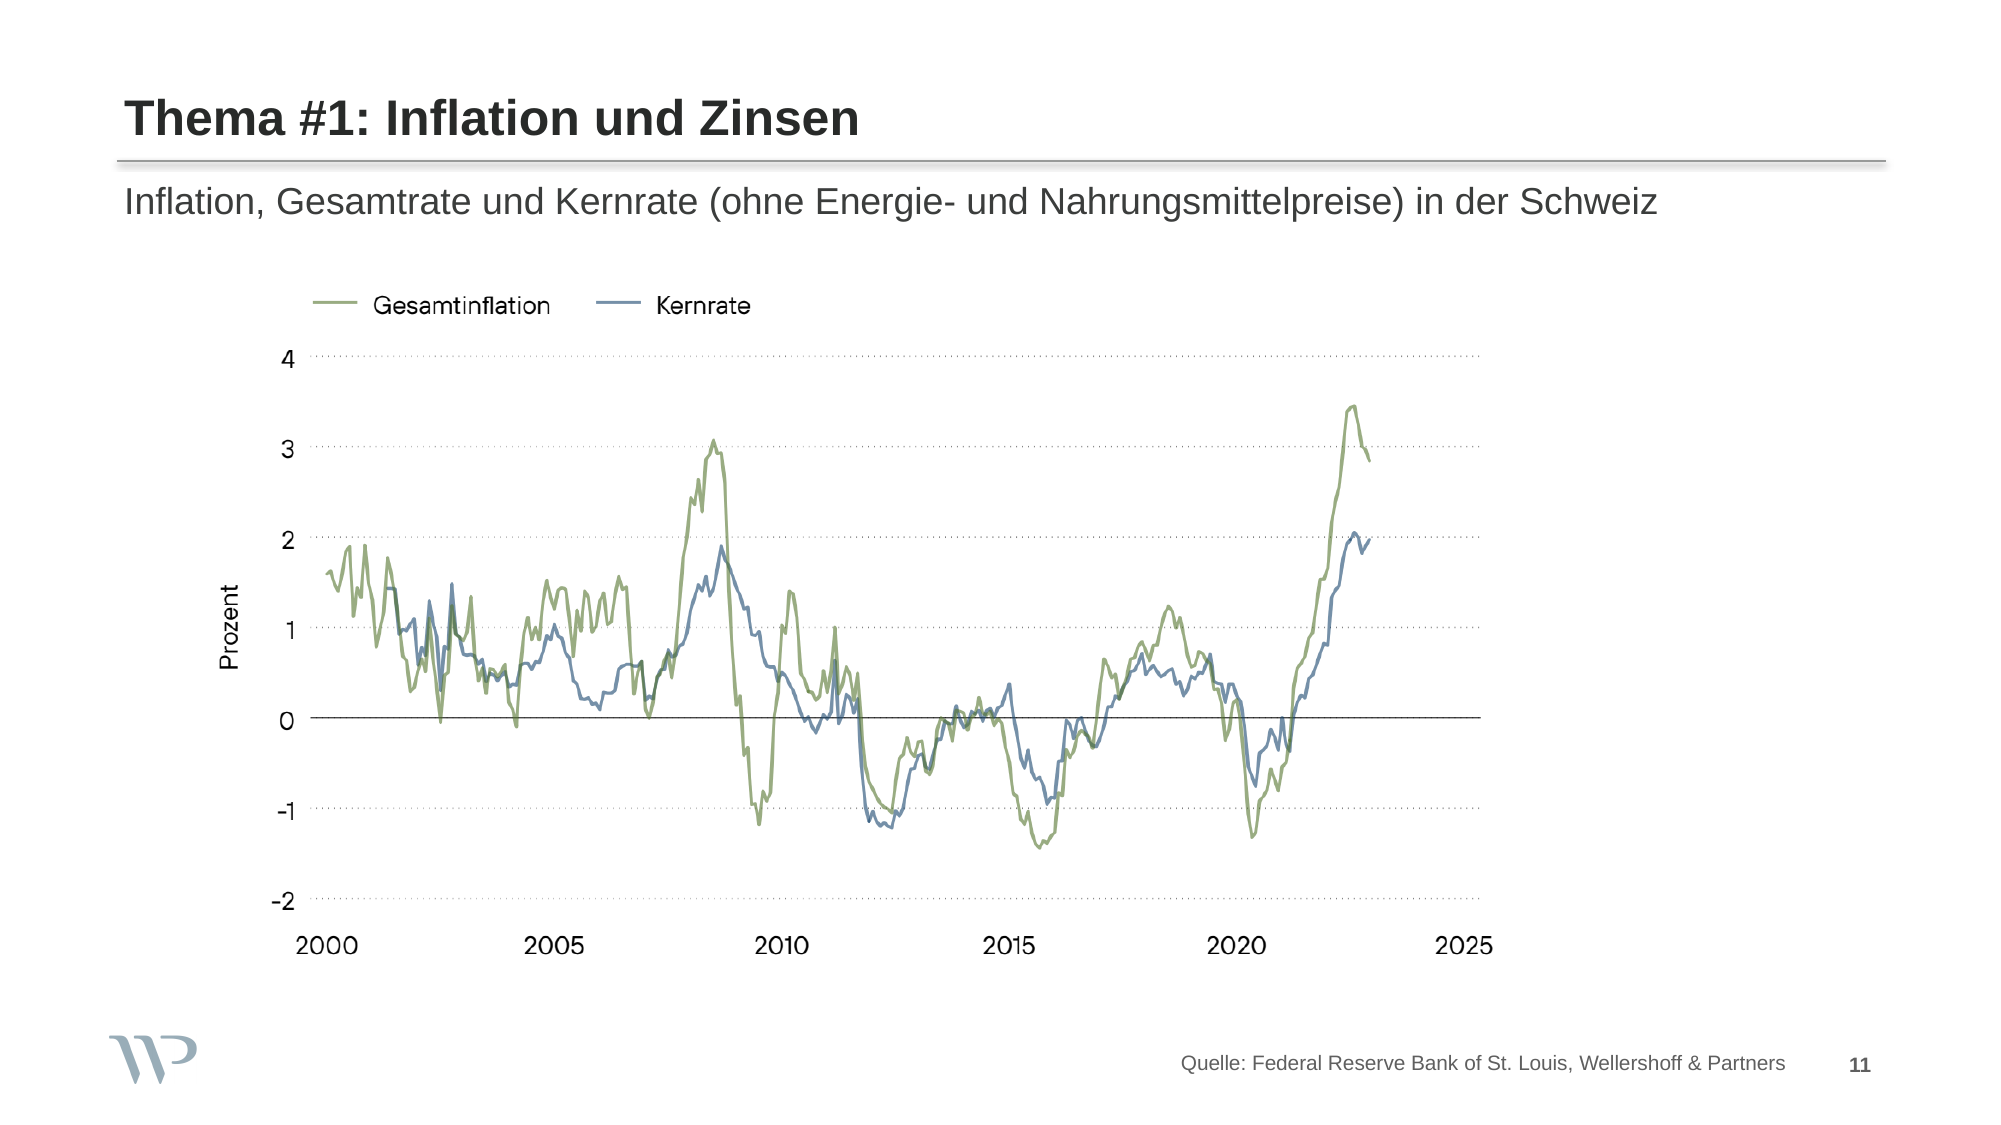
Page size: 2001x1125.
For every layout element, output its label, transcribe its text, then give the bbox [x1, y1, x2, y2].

list Quelle: Federal Reserve Bank of St. Louis, Wellershoff & Partners [267, 1041, 1801, 1083]
subtitle Inflation, Gesamtrate und Kernrate (ohne Energie- und Nahrungsmittelpreise) in der Schweiz [109, 172, 1882, 244]
title Thema #1: Inflation und Zinsen [109, 78, 1882, 149]
picture [109, 1034, 197, 1084]
picture [109, 261, 1586, 1000]
